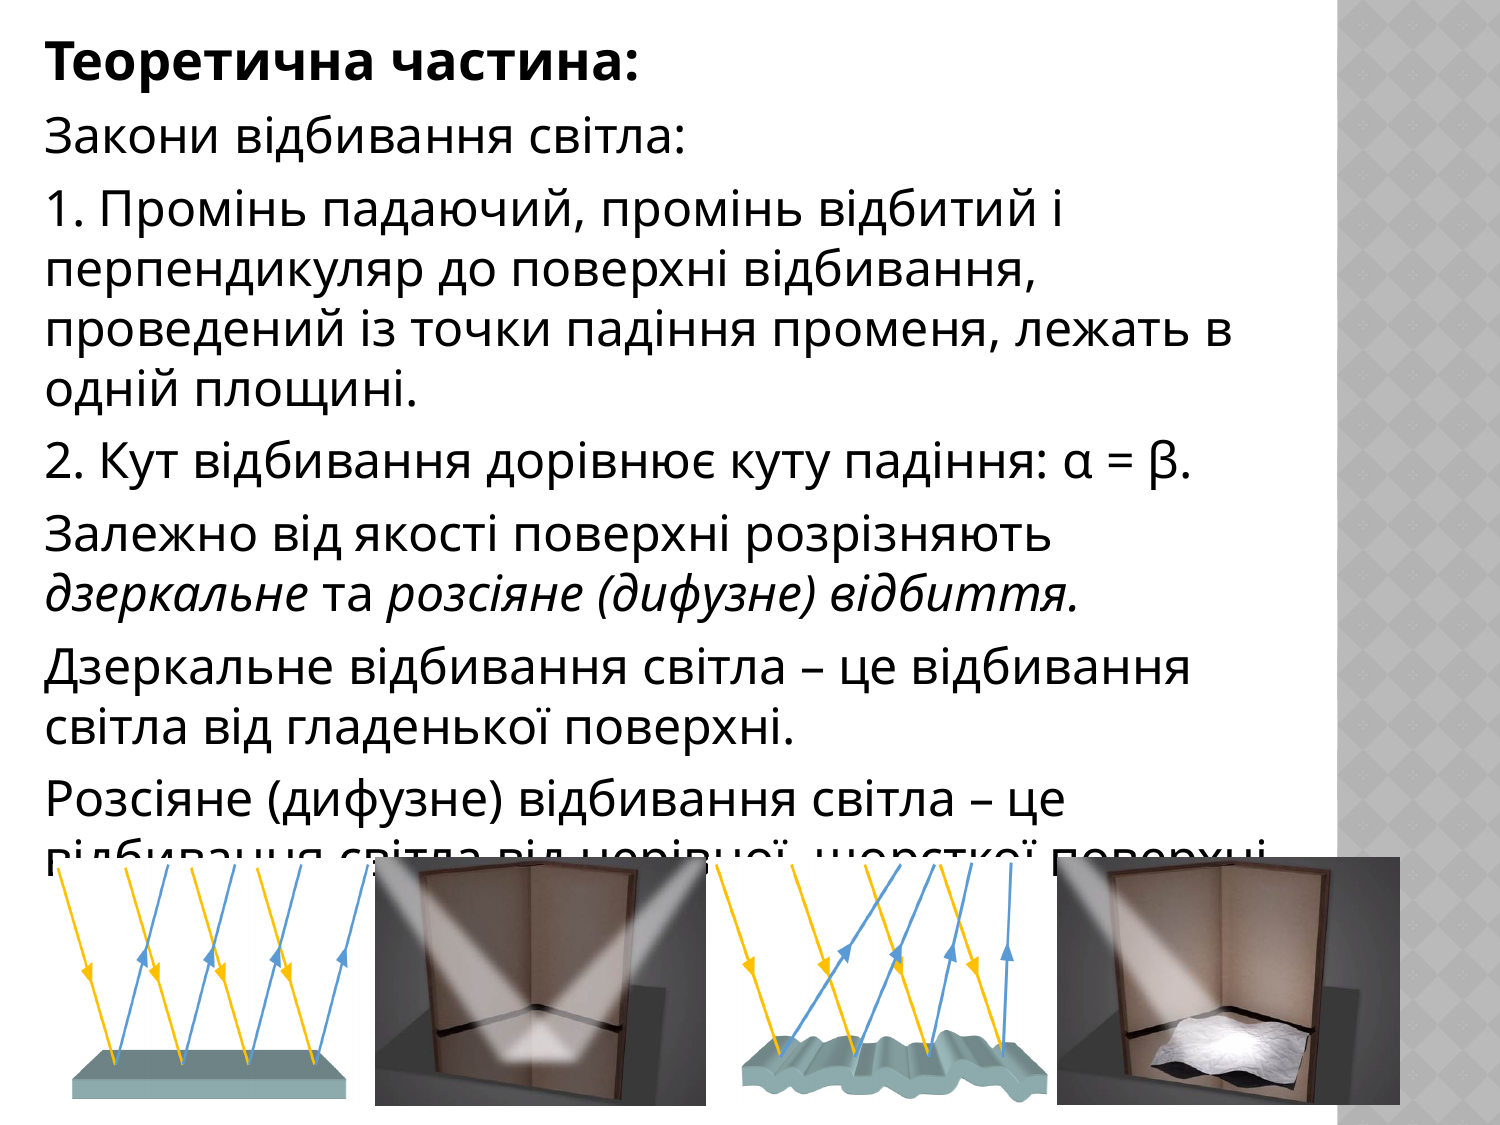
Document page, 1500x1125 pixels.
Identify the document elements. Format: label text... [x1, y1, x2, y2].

picture [1056, 857, 1401, 1105]
list Теоретична частина: Закони відбивання світла: 1. Промінь падаючий, промінь відбитий і перпендикуляр до поверхні відбивання, проведений із точки падіння променя, лежать в одній площині. 2. Кут відбивання дорівнює куту падіння: α = β. Залежно від якості поверхні розрізняють дзеркальне та розсіяне (дифузне) відбиття. Дзеркальне відбивання світла – це відбивання світла від гладенької поверхні. Розсіяне (дифузне) відбивання світла – це відбивання світла від нерівної, шорсткої поверхні. [29, 19, 1341, 1059]
picture [707, 857, 1052, 1107]
picture [53, 857, 706, 1108]
